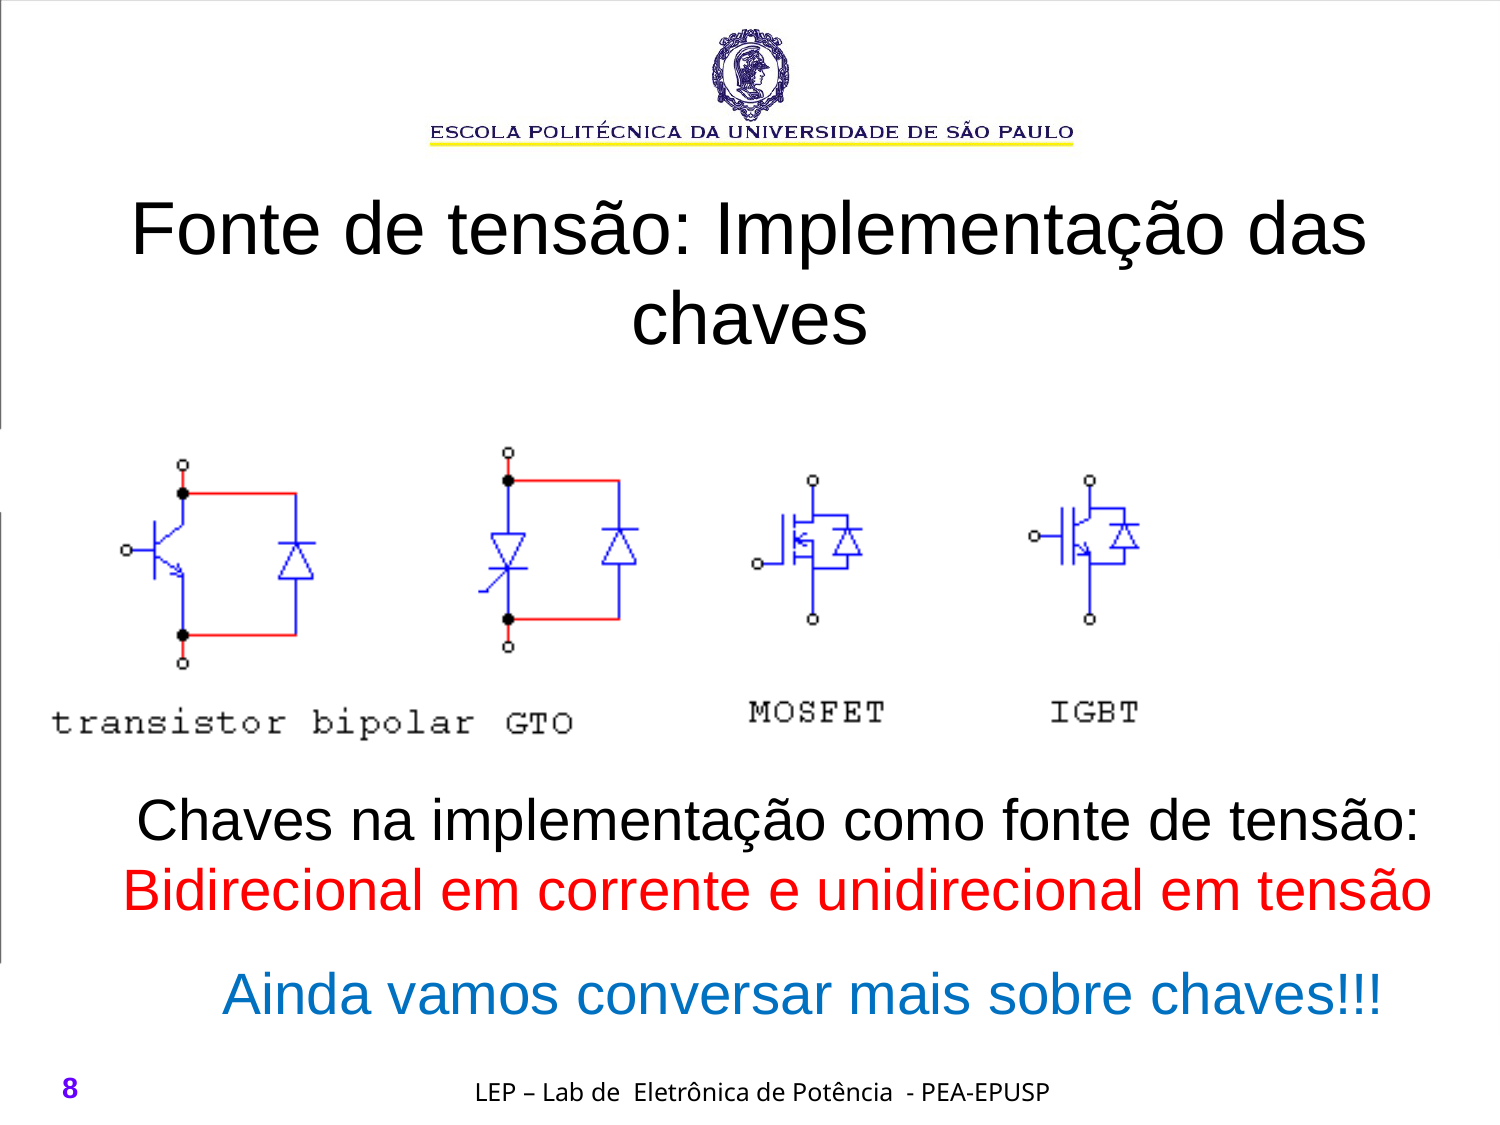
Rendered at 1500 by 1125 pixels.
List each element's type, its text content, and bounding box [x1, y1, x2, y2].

slide_number 8 [0, 1062, 94, 1118]
text_box Chaves na implementação como fonte de tensão: Bidirecional em corrente e unidirecional em tensão [108, 775, 1451, 930]
text_box Fonte de tensão: Implementação das chaves [112, 171, 1388, 429]
footer LEP – Lab de Eletrônica de Potência - PEA-EPUSP [243, 1069, 1283, 1125]
text_box Ainda vamos conversar mais sobre chaves!!! [207, 949, 1401, 1035]
picture [0, 0, 1500, 1125]
